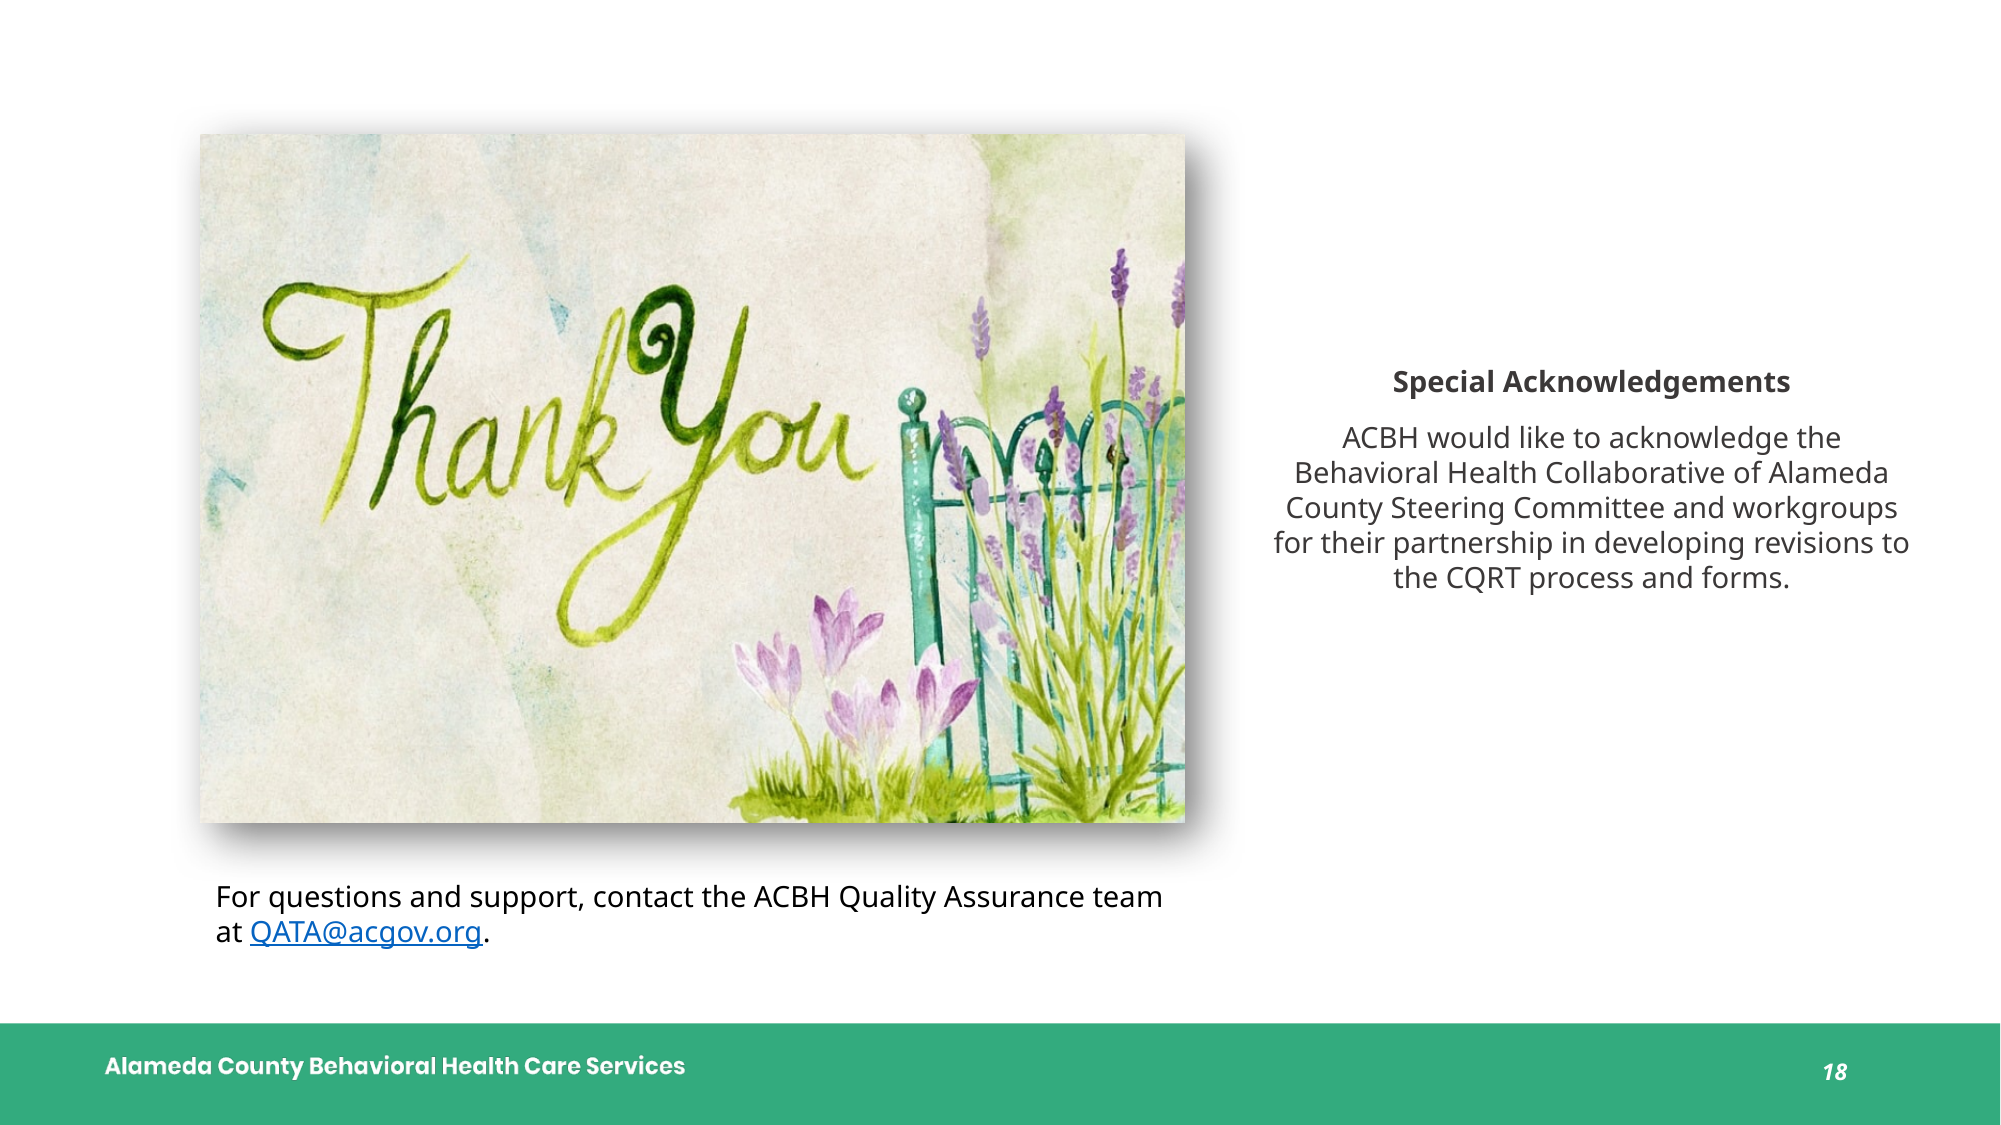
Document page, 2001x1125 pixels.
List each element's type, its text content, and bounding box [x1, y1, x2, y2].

picture [200, 134, 1185, 823]
picture [99, 1046, 724, 1089]
list Special Acknowledgements ACBH would like to acknowledge the Behavioral Health Collaborative of Alameda County Steering Committee and workgroups for their partnership in developing revisions to the CQRT process and forms. [1232, 356, 1932, 660]
slide_number 18 [1412, 1042, 1863, 1103]
text_box For questions and support, contact the ACBH Quality Assurance team at QATA@acgov.org. [200, 870, 1207, 960]
